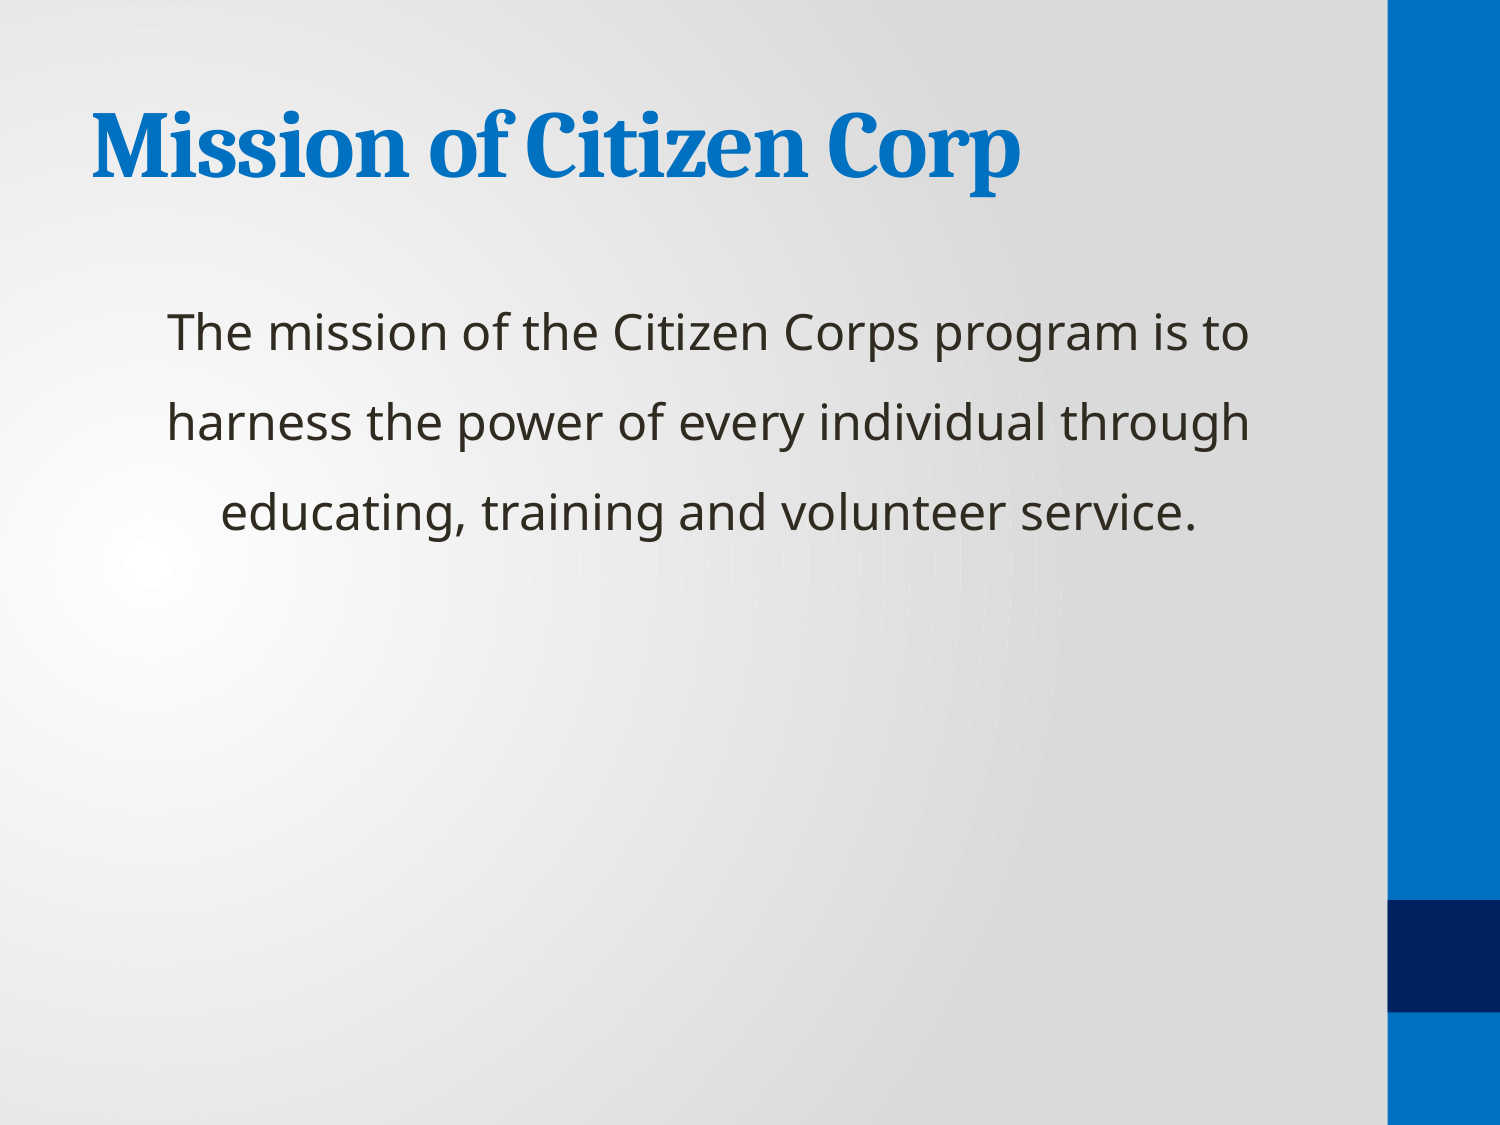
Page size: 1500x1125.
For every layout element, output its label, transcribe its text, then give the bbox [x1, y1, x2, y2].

list The mission of the Citizen Corps program is to harness the power of every individual through educating, training and volunteer service. [75, 262, 1325, 1075]
title Mission of Citizen Corp [75, 45, 1325, 233]
